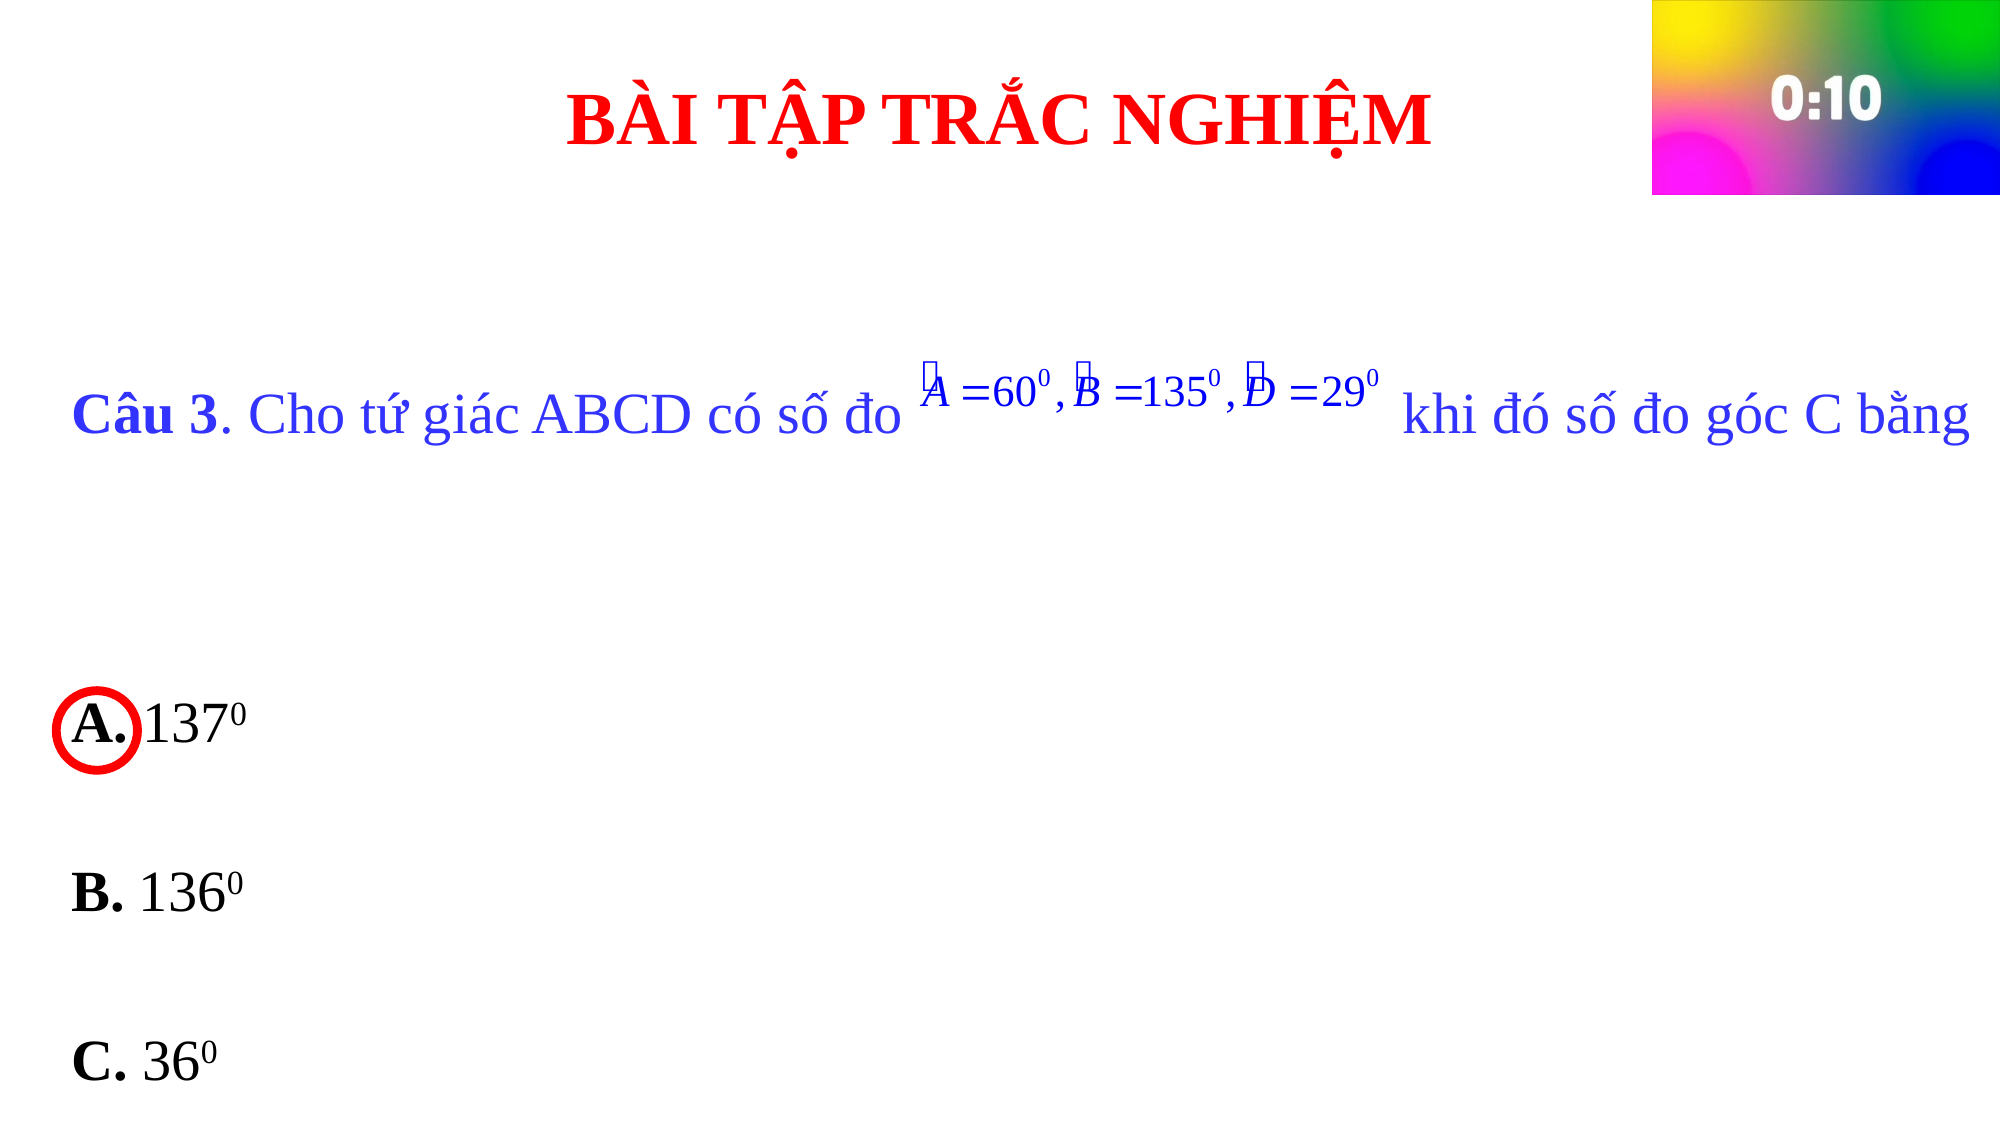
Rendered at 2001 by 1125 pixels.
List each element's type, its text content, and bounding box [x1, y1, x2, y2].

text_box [911, 350, 1388, 425]
title BÀI TẬP TRẮC NGHIỆM [137, 11, 1863, 229]
text_box [55, 689, 139, 772]
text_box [1652, 0, 2000, 196]
list Câu 3. Cho tứ giác ABCD có số đo khi đó số đo góc C bằng A. 1370 B. 1360 c. 360 d. 1350 [56, 297, 1988, 1110]
